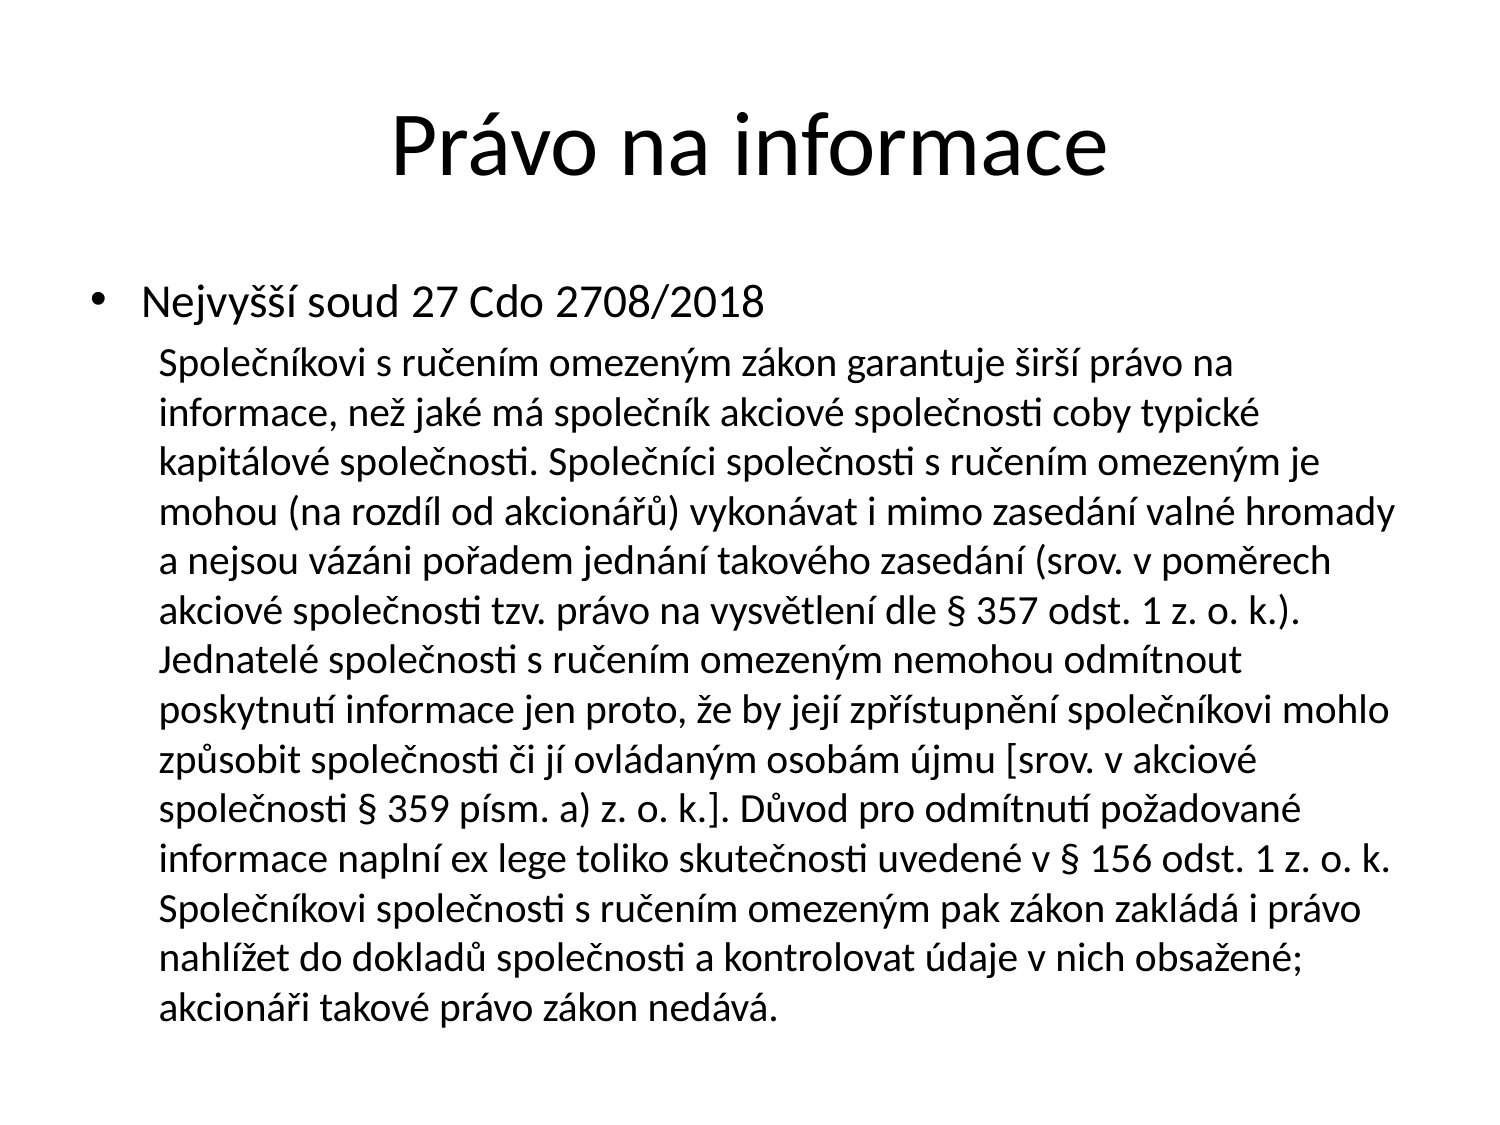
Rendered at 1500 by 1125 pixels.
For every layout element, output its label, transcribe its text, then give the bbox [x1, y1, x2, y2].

list Nejvyšší soud 27 Cdo 2708/2018 Společníkovi s ručením omezeným zákon garantuje širší právo na informace, než jaké má společník akciové společnosti coby typické kapitálové společnosti. Společníci společnosti s ručením omezeným je mohou (na rozdíl od akcionářů) vykonávat i mimo zasedání valné hromady a nejsou vázáni pořadem jednání takového zasedání (srov. v poměrech akciové společnosti tzv. právo na vysvětlení dle § 357 odst. 1 z. o. k.). Jednatelé společnosti s ručením omezeným nemohou odmítnout poskytnutí informace jen proto, že by její zpřístupnění společníkovi mohlo způsobit společnosti či jí ovládaným osobám újmu [srov. v akciové společnosti § 359 písm. a) z. o. k.]. Důvod pro odmítnutí požadované informace naplní ex lege toliko skutečnosti uvedené v § 156 odst. 1 z. o. k. Společníkovi společnosti s ručením omezeným pak zákon zakládá i právo nahlížet do dokladů společnosti a kontrolovat údaje v nich obsažené; akcionáři takové právo zákon nedává. [75, 262, 1425, 1047]
title Právo na informace [75, 45, 1425, 233]
